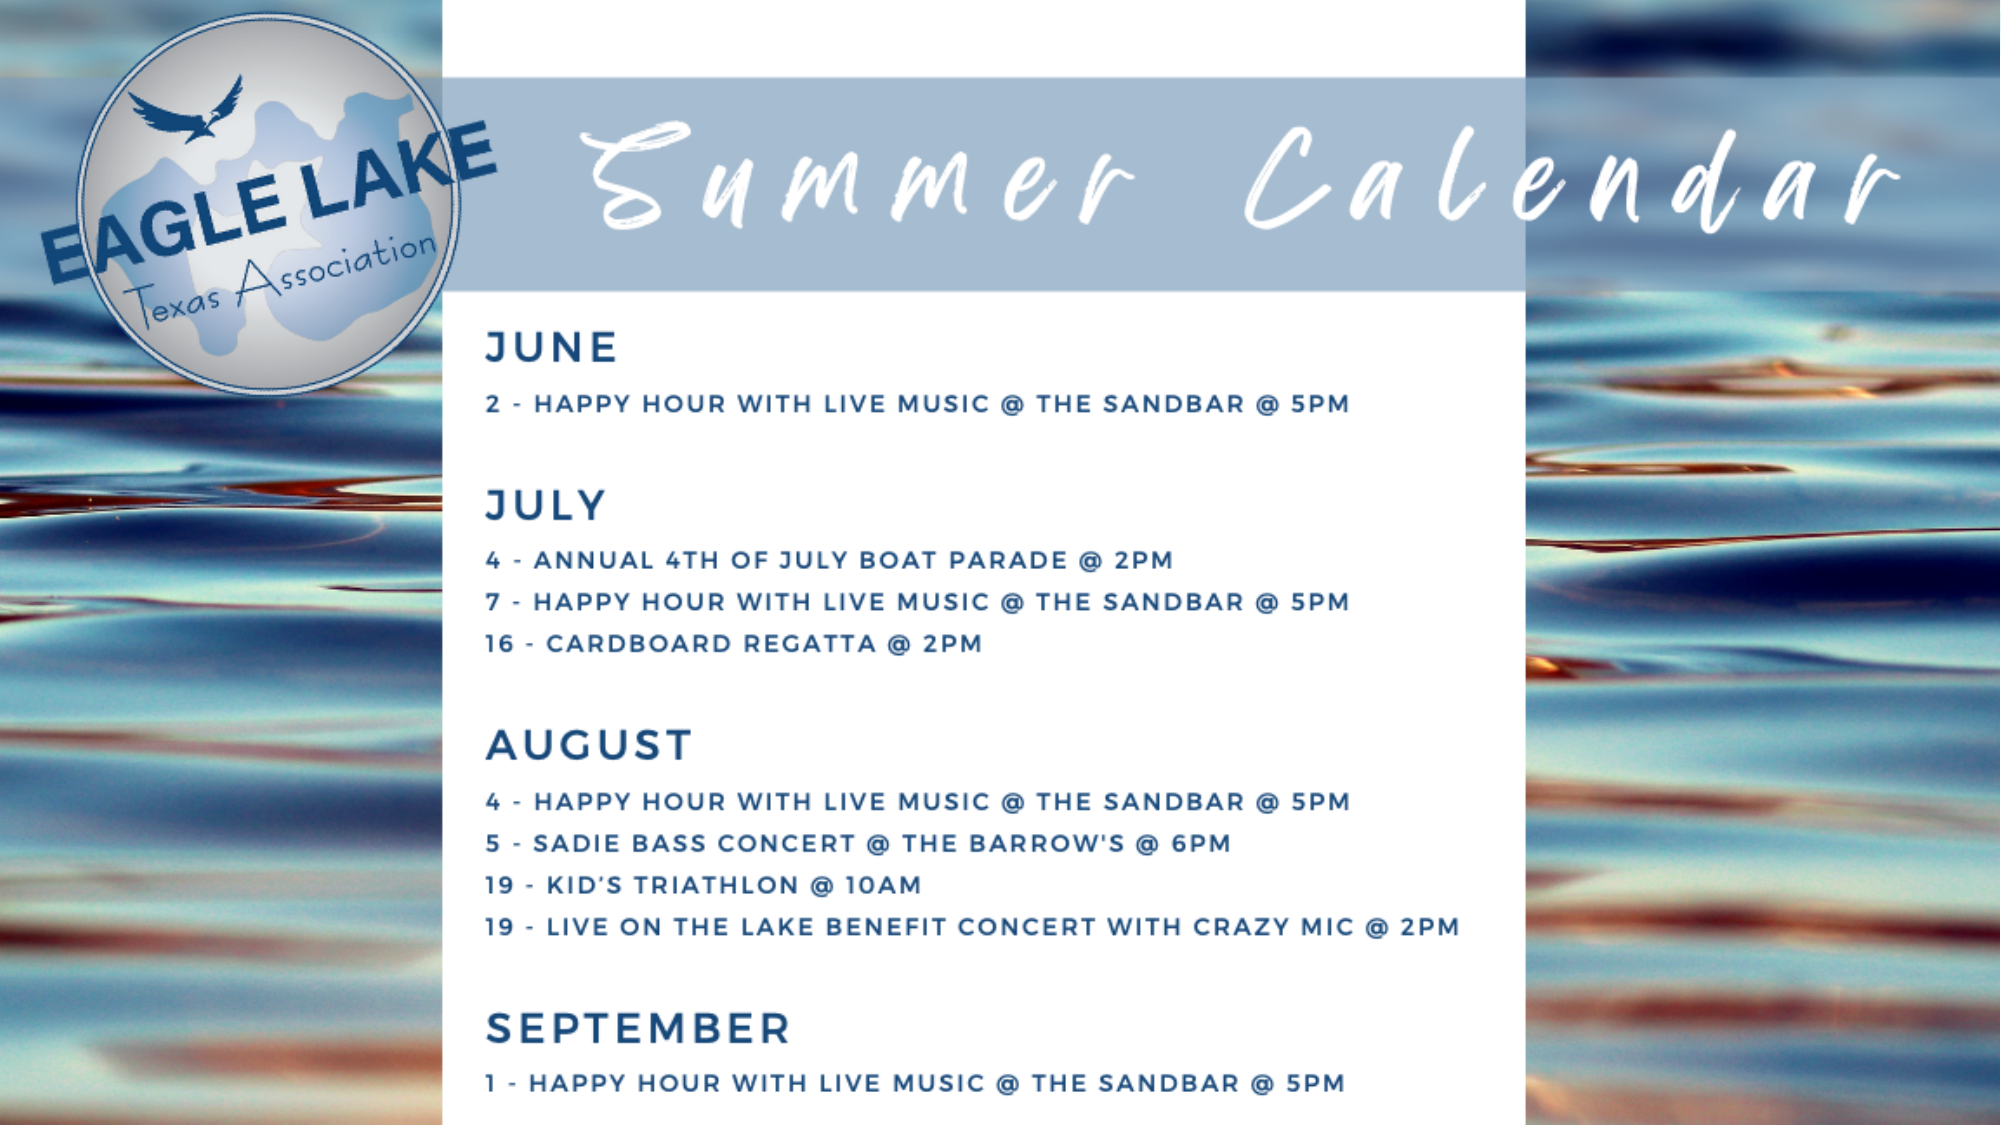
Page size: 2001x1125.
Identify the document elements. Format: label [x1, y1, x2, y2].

list [0, 0, 2000, 1125]
